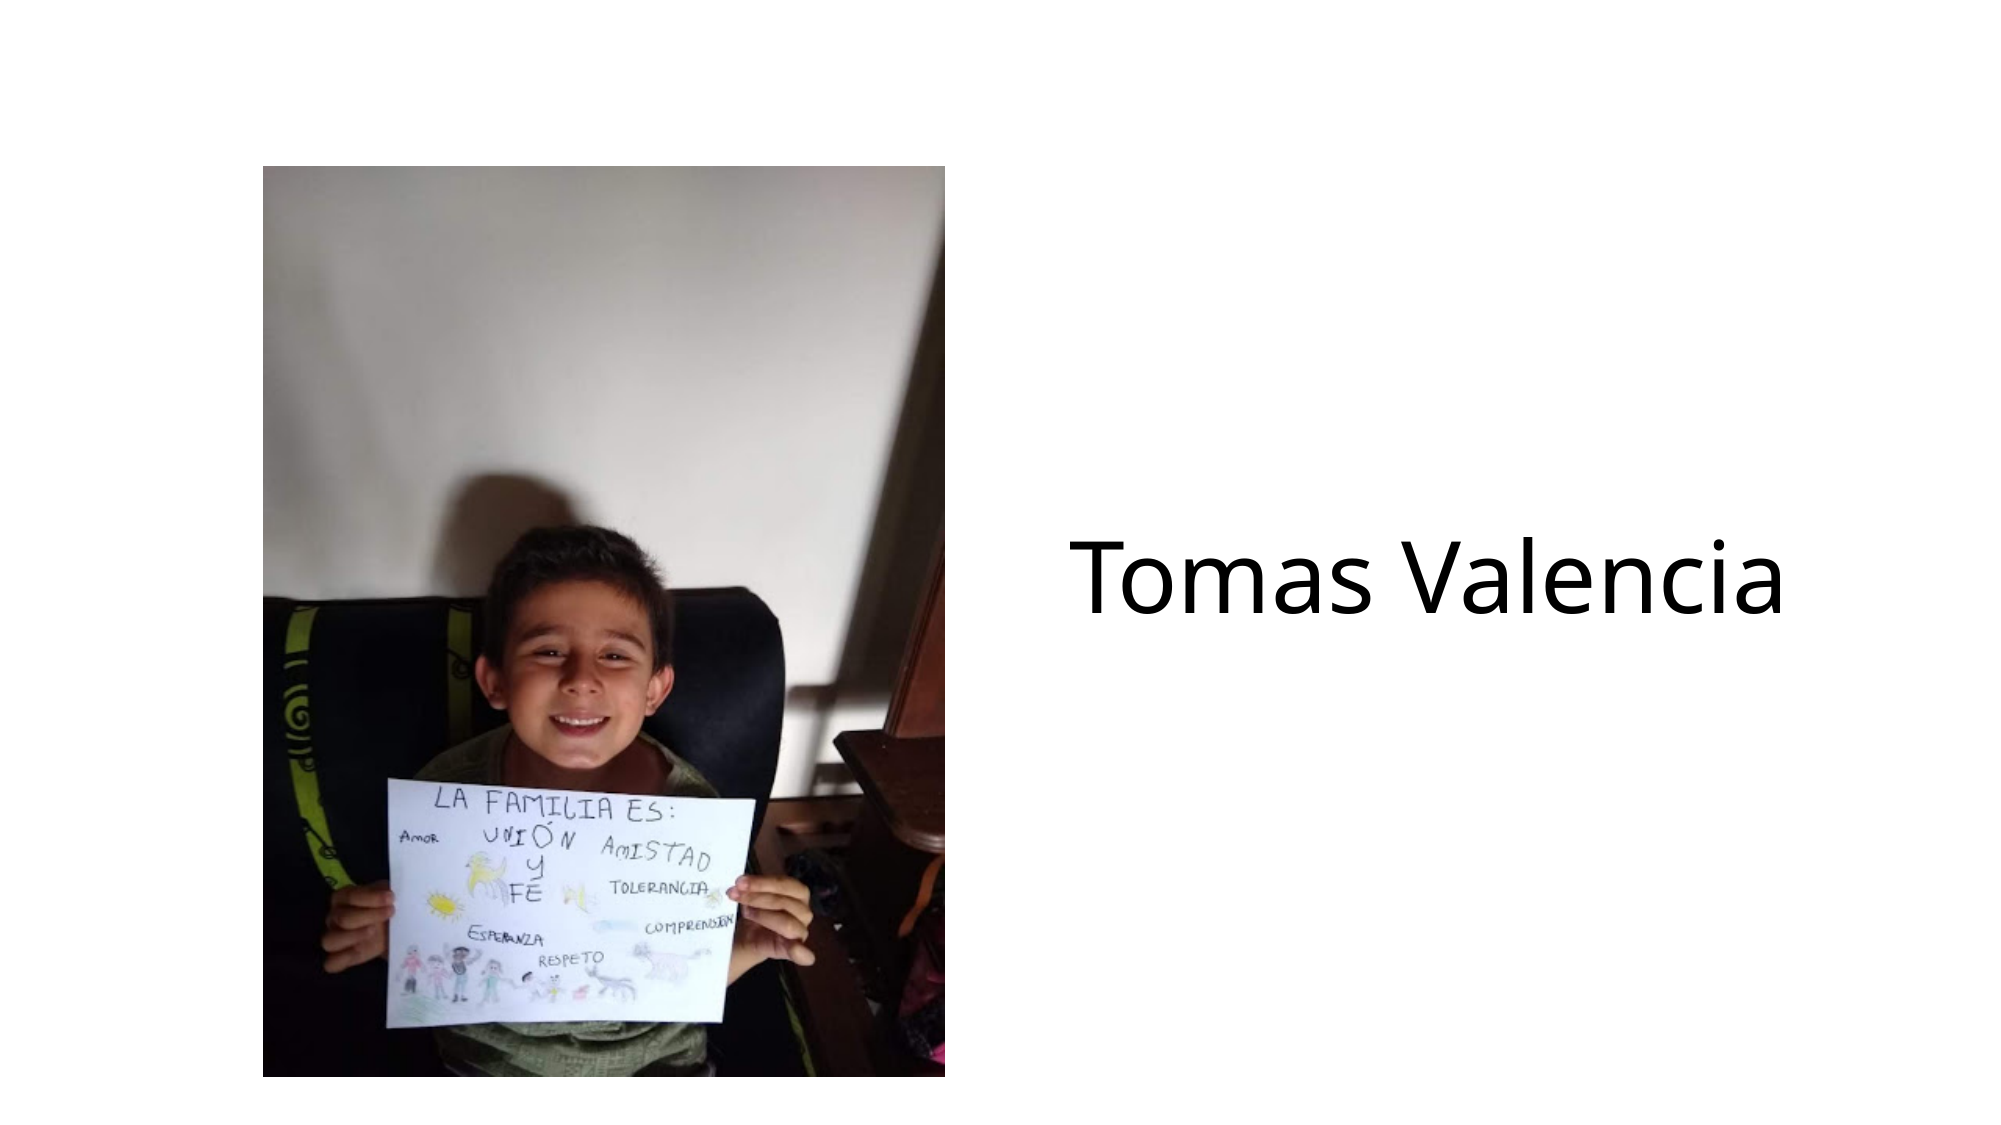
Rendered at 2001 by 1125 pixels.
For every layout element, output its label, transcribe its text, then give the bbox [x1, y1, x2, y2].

picture [263, 166, 945, 1077]
title Tomas Valencia [1052, 495, 1807, 643]
